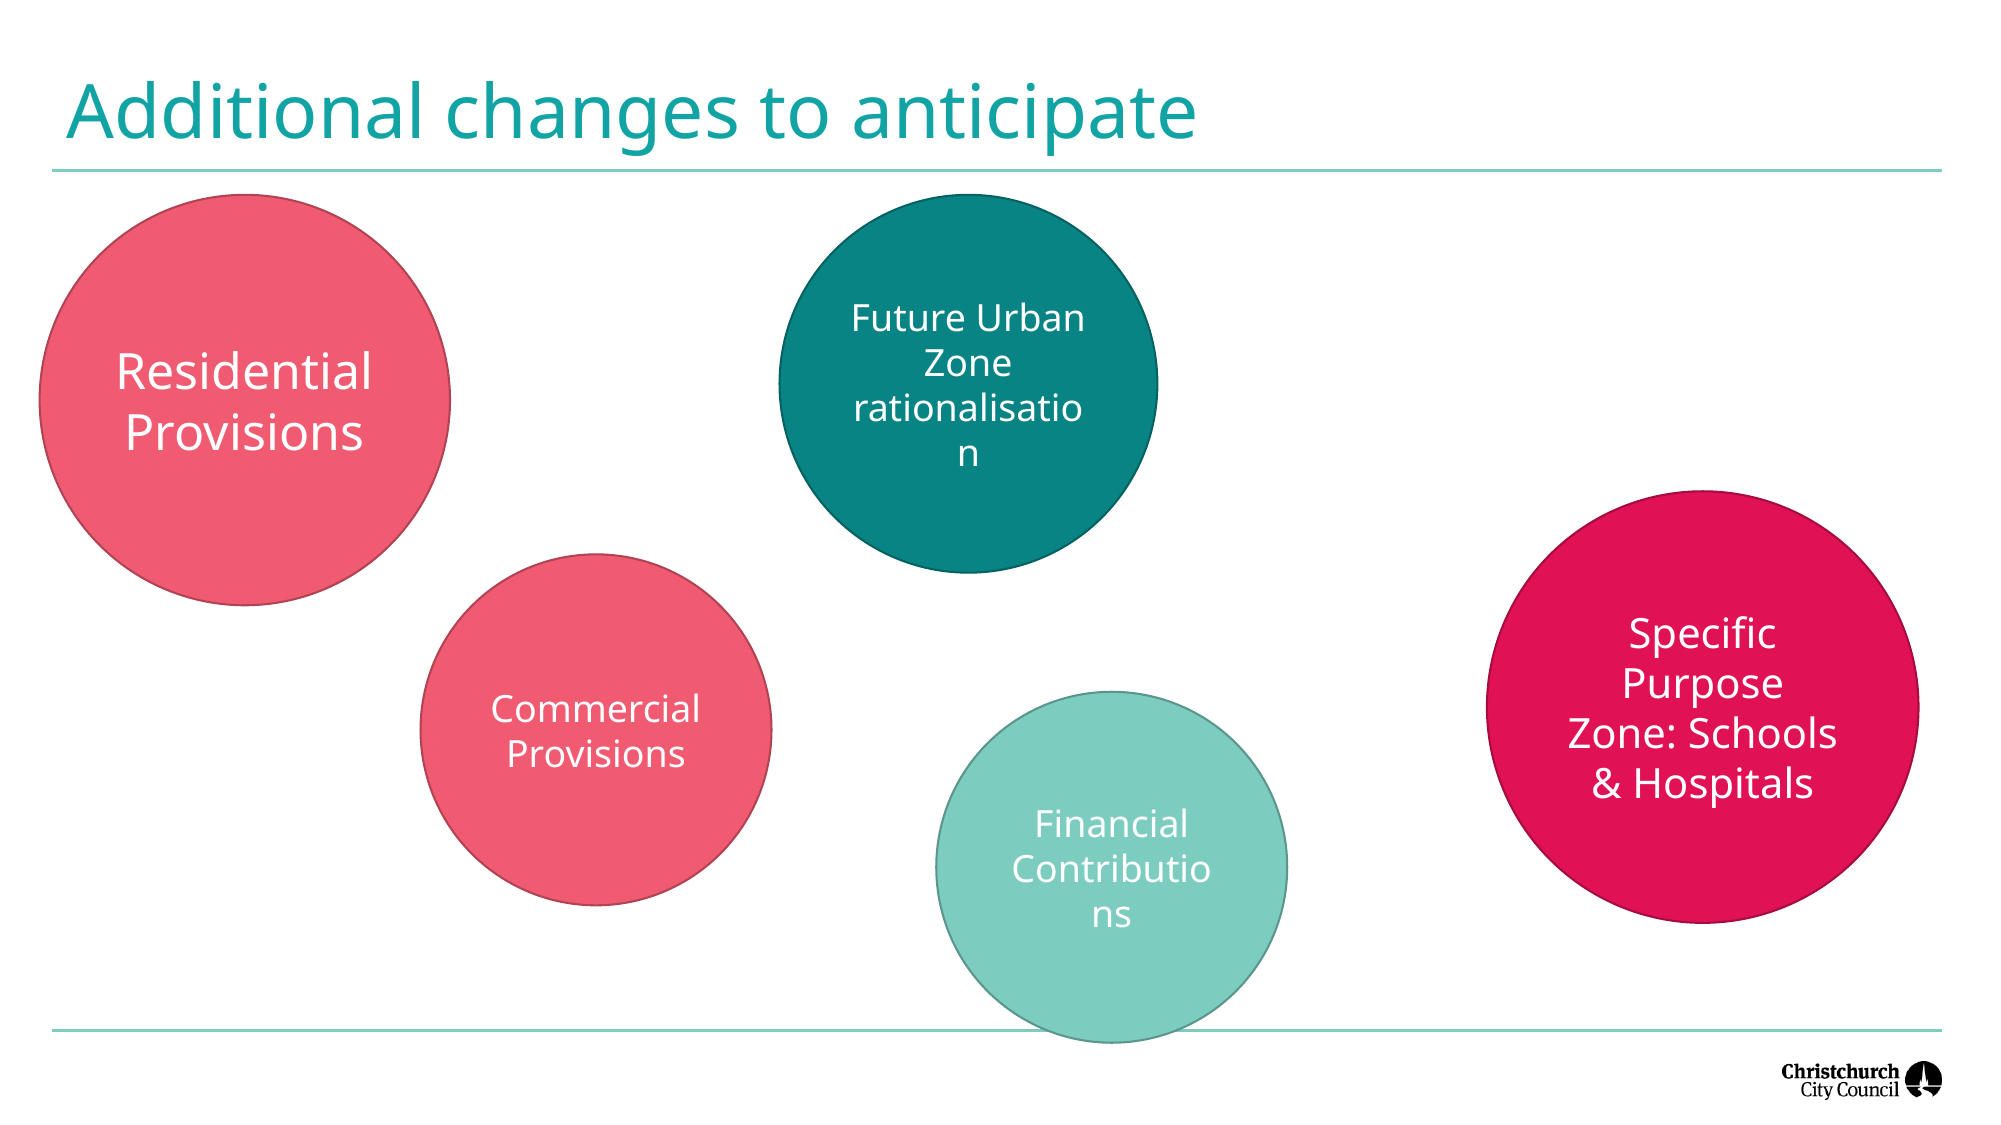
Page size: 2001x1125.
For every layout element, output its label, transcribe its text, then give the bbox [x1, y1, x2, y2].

text_box Specific Purpose Zone: Schools & Hospitals [1485, 490, 1920, 924]
text_box Commercial Provisions [419, 553, 773, 907]
title Additional changes to anticipate [51, 59, 1942, 168]
picture [1782, 1061, 1942, 1100]
text_box Financial Contributions [935, 690, 1289, 1044]
text_box Future Urban Zone rationalisation [778, 193, 1159, 574]
text_box Residential Provisions [38, 193, 452, 607]
